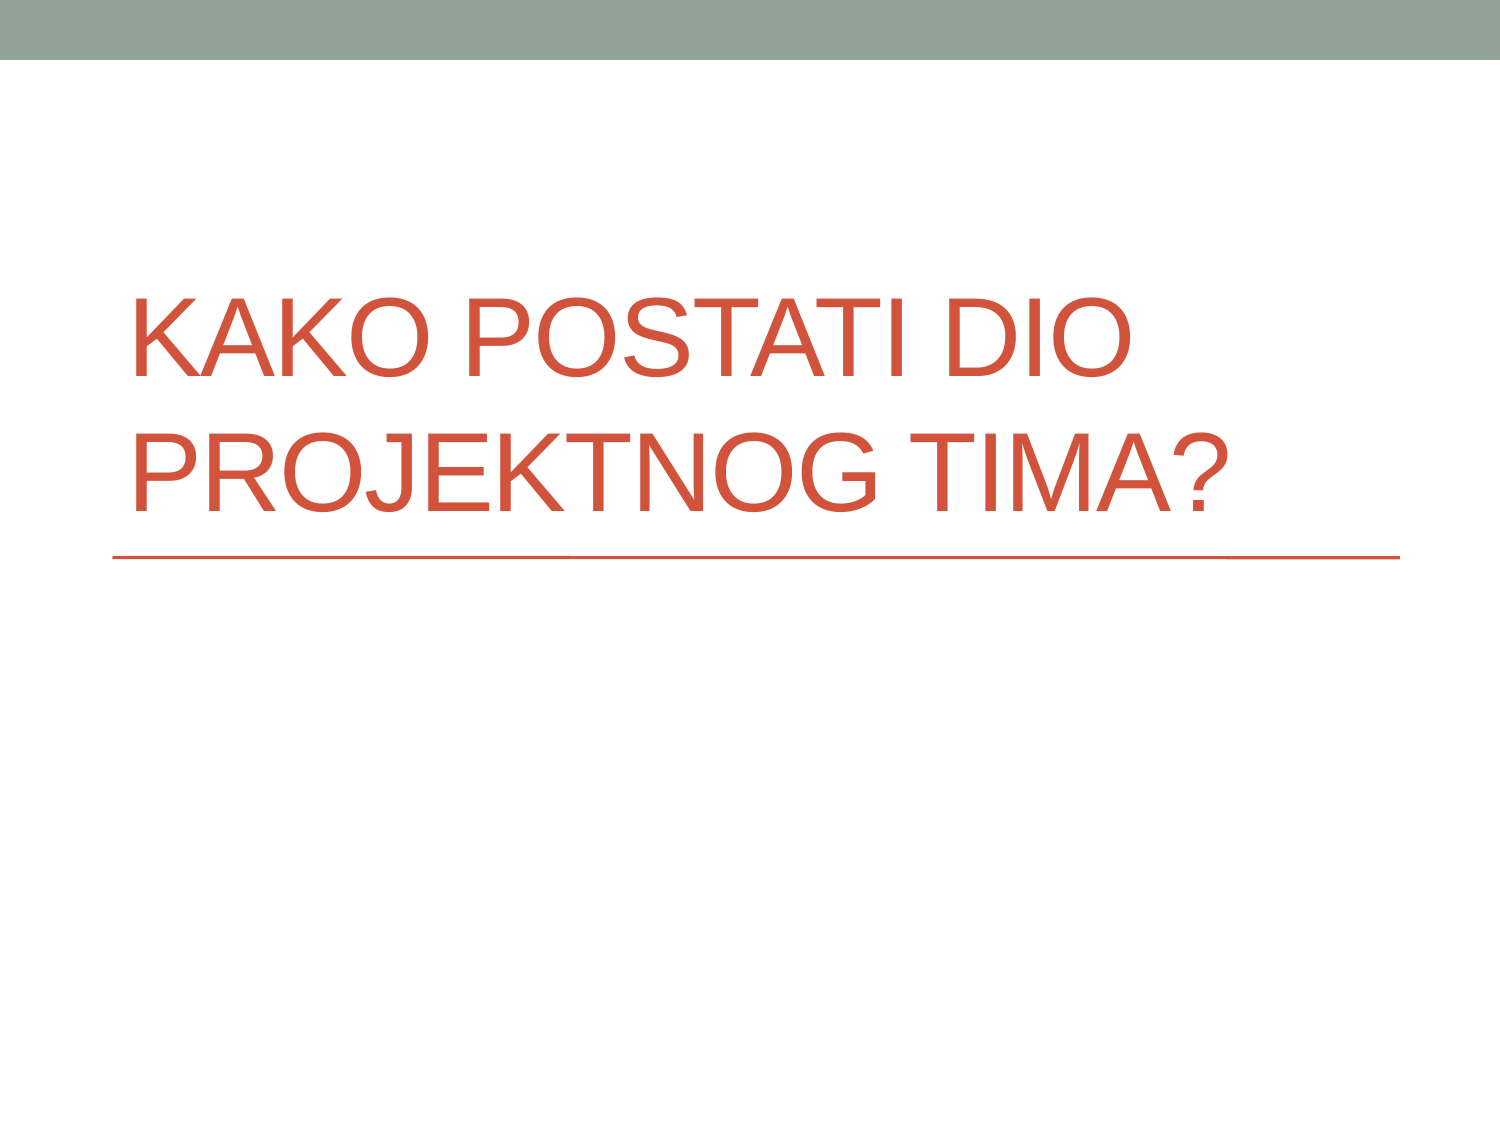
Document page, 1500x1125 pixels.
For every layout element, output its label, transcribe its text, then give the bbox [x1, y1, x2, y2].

title Kako postati dio projektnog tima? [112, 224, 1400, 542]
